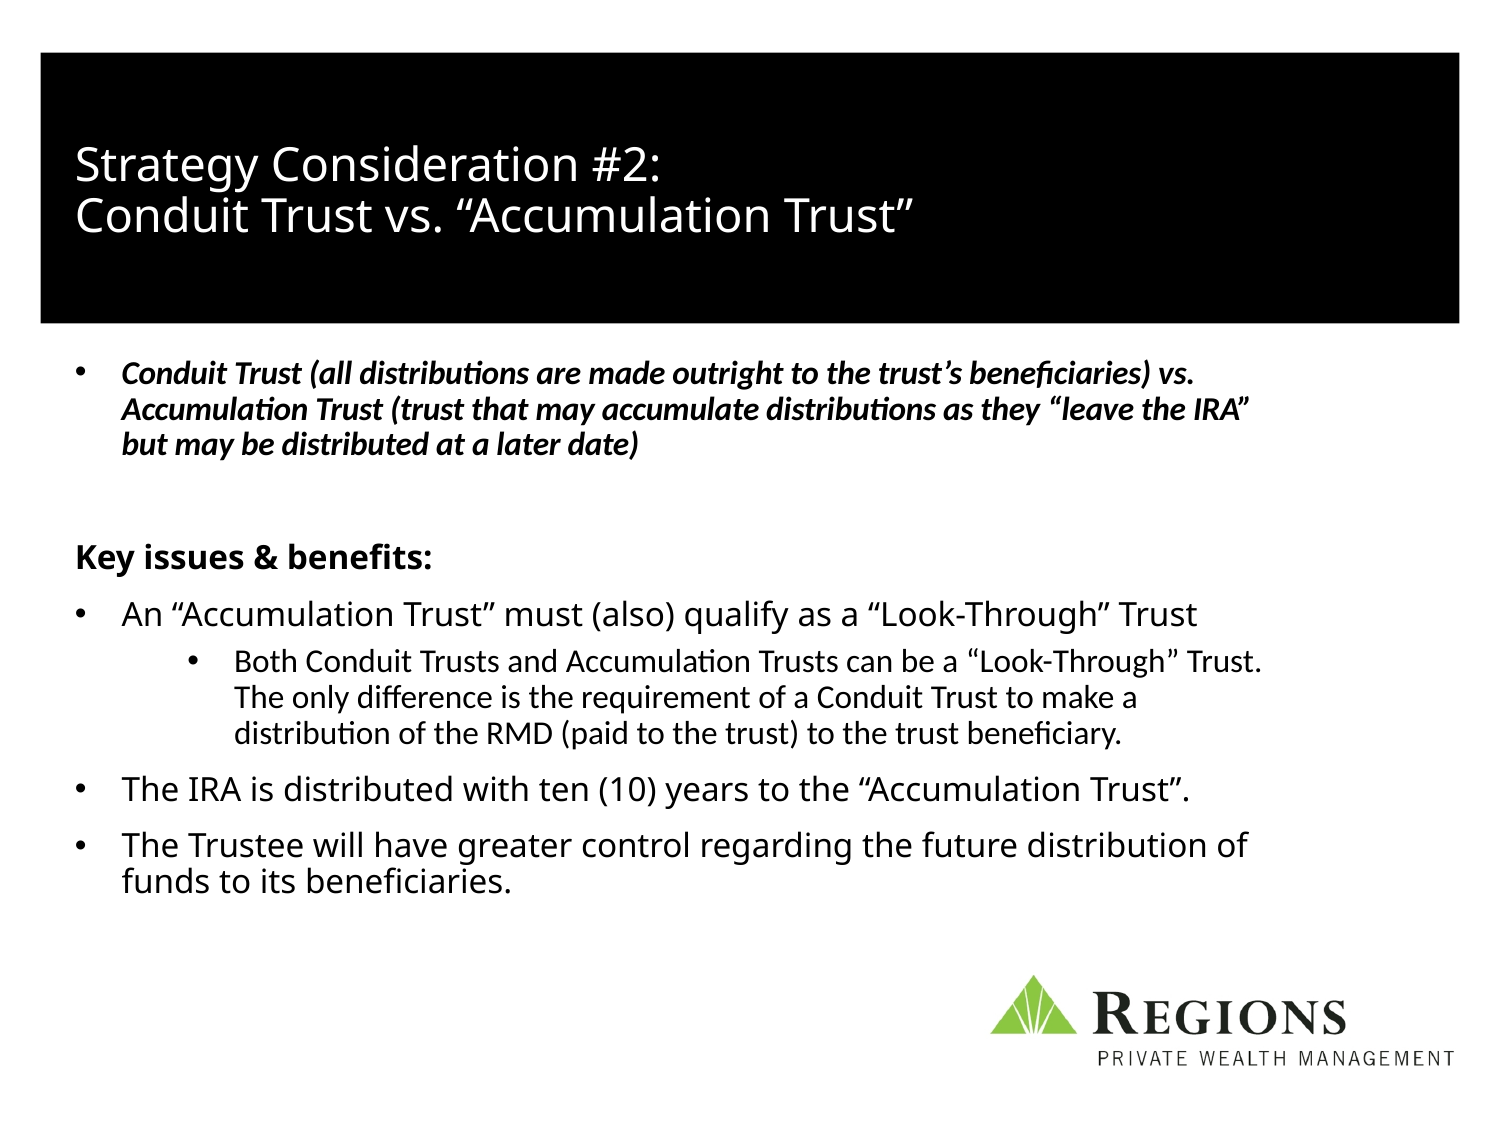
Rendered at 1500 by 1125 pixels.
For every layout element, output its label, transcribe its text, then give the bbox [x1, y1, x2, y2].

picture [967, 967, 1457, 1077]
title Strategy Consideration #2: Conduit Trust vs. “Accumulation Trust” [59, 82, 1359, 307]
list Conduit Trust (all distributions are made outright to the trust’s beneficiaries) vs. Accumulation Trust (trust that may accumulate distributions as they “leave the IRA” but may be distributed at a later date) Key issues & benefits: An “Accumulation Trust” must (also) qualify as a “Look-Through” Trust Both Conduit Trusts and Accumulation Trusts can be a “Look-Through” Trust. The only difference is the requirement of a Conduit Trust to make a distribution of the RMD (paid to the trust) to the trust beneficiary. The IRA is distributed with ten (10) years to the “Accumulation Trust”. The Trustee will have greater control regarding the future distribution of funds to its beneficiaries. [59, 347, 1296, 436]
